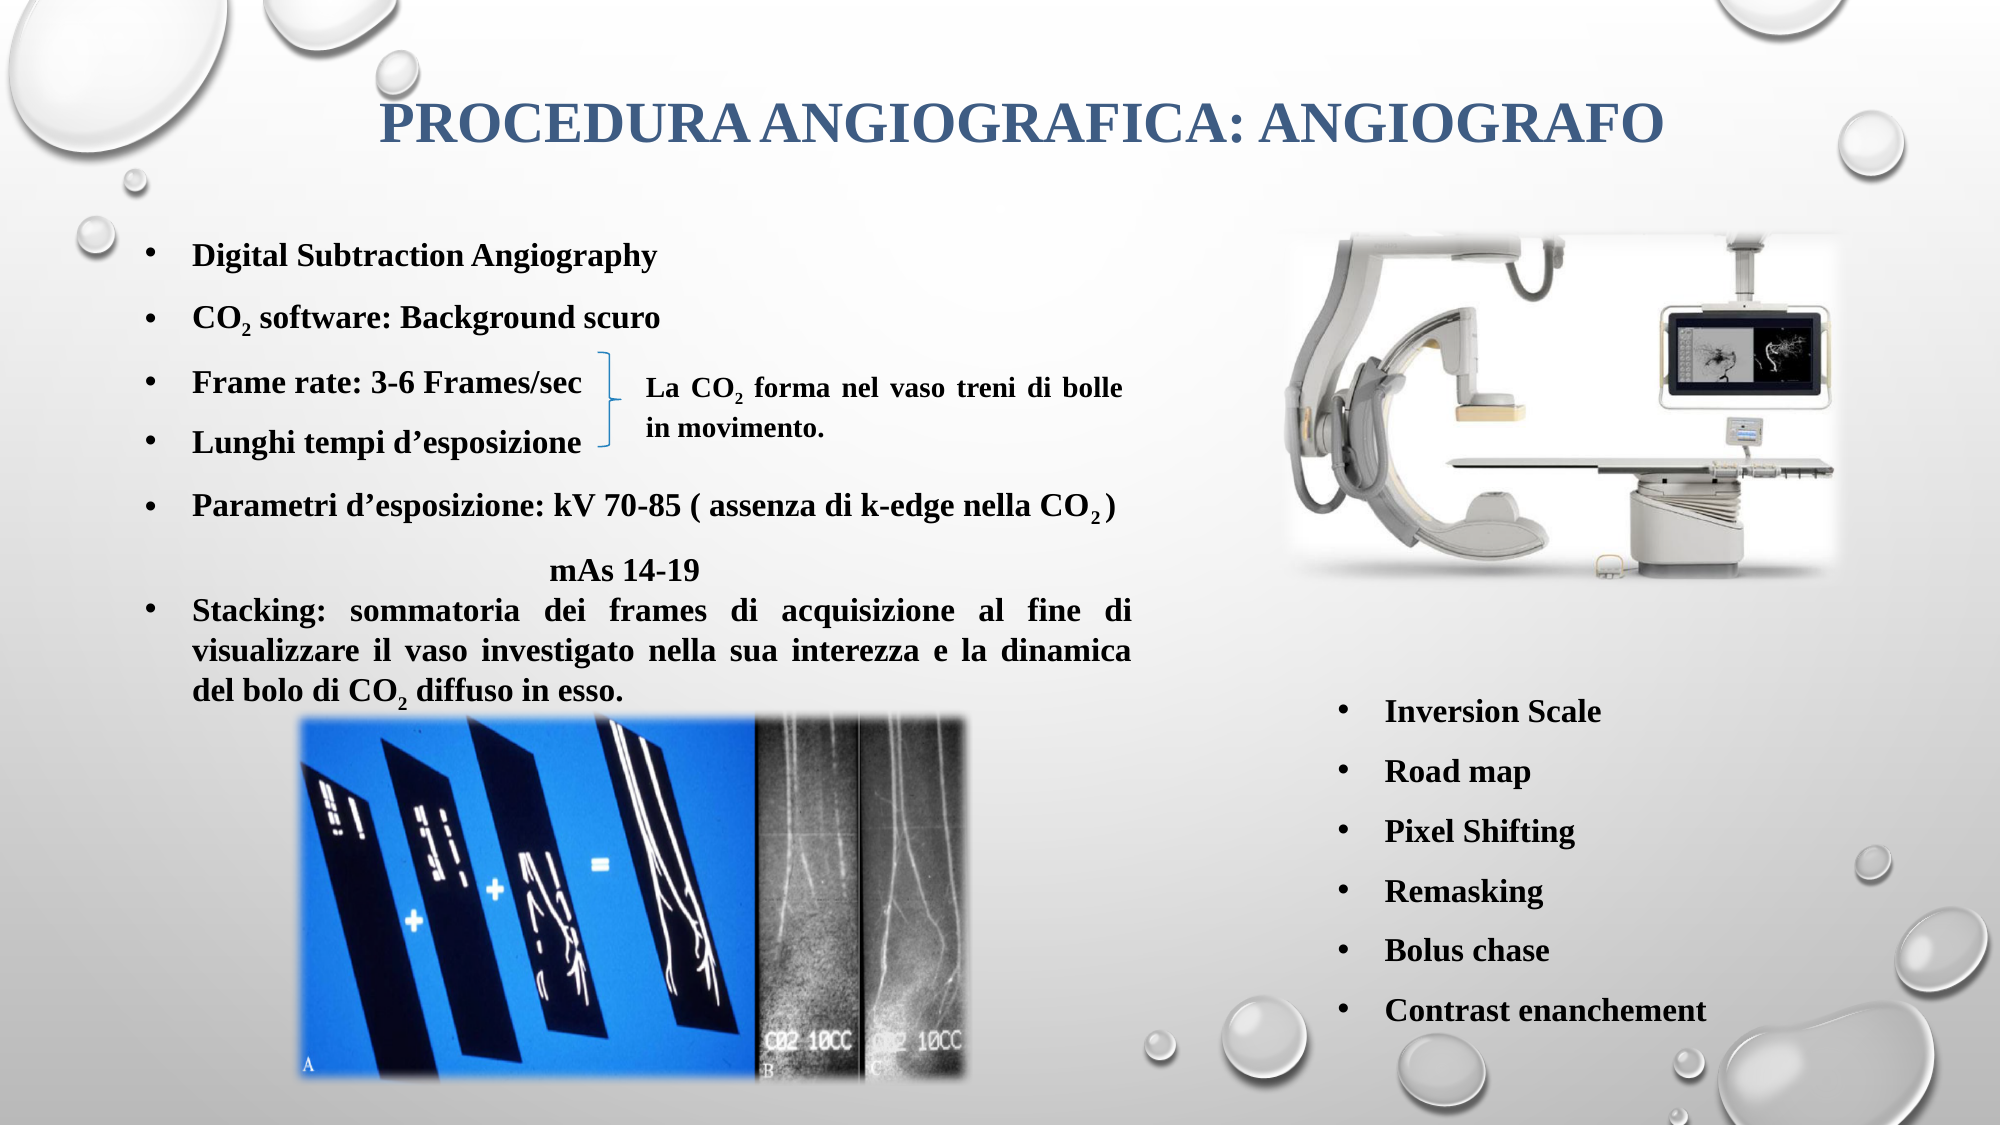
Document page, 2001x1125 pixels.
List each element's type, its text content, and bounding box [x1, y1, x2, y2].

text_box [597, 351, 622, 448]
title Procedura angiografica: angiografo [66, 19, 1980, 229]
text_box Inversion Scale Road map Pixel Shifting Remasking Bolus chase Contrast enanchement [1322, 661, 1980, 1081]
text_box Digital Subtraction Angiography CO2 software: Background scuro Frame rate: 3-6 Frames/sec Lunghi tempi d’esposizione Parametri d’esposizione: kV 70-85 ( assenza di k-edge nella CO2 ) mAs 14-19 Stacking: sommatoria dei frames di acquisizione al fine di visualizzare il vaso investigato nella sua interezza e la dinamica del bolo di CO2 diffuso in esso. [130, 205, 1149, 722]
picture [0, 0, 2000, 1125]
text_box La CO2 forma nel vaso treni di bolle in movimento. [631, 360, 1138, 451]
